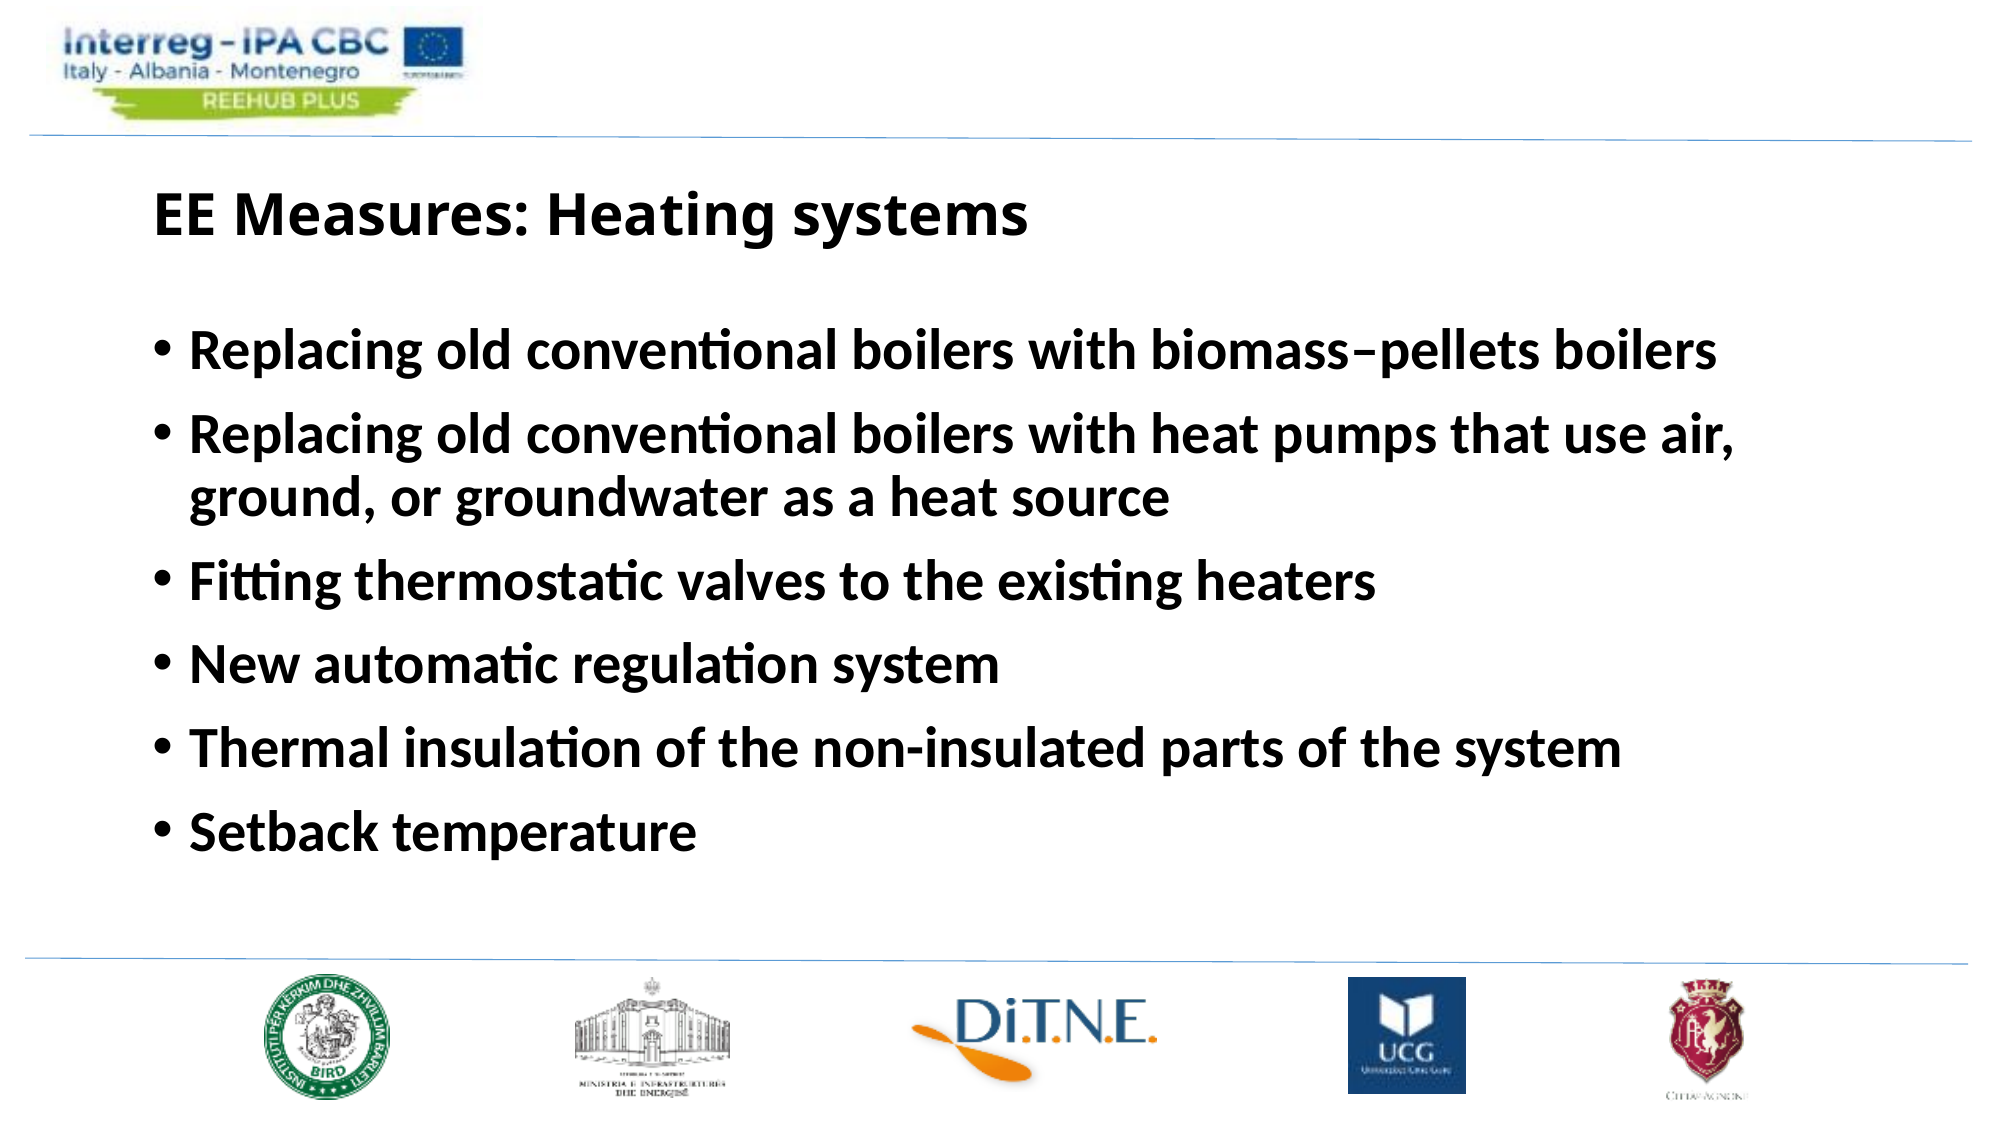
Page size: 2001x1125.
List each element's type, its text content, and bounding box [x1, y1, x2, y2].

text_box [25, 958, 1968, 964]
list Replacing old conventional boilers with biomass–pellets boilers Replacing old conventional boilers with heat pumps that use air, ground, or groundwater as a heat source Fitting thermostatic valves to the existing heaters New automatic regulation system Thermal insulation of the non-insulated parts of the system Setback temperature [137, 312, 1863, 945]
title EE Measures: Heating systems [137, 155, 1863, 278]
picture [46, 6, 483, 135]
picture [574, 977, 730, 1098]
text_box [29, 135, 1973, 142]
picture [1665, 977, 1750, 1103]
picture [1348, 976, 1466, 1094]
picture [264, 974, 390, 1100]
picture [906, 998, 1157, 1092]
